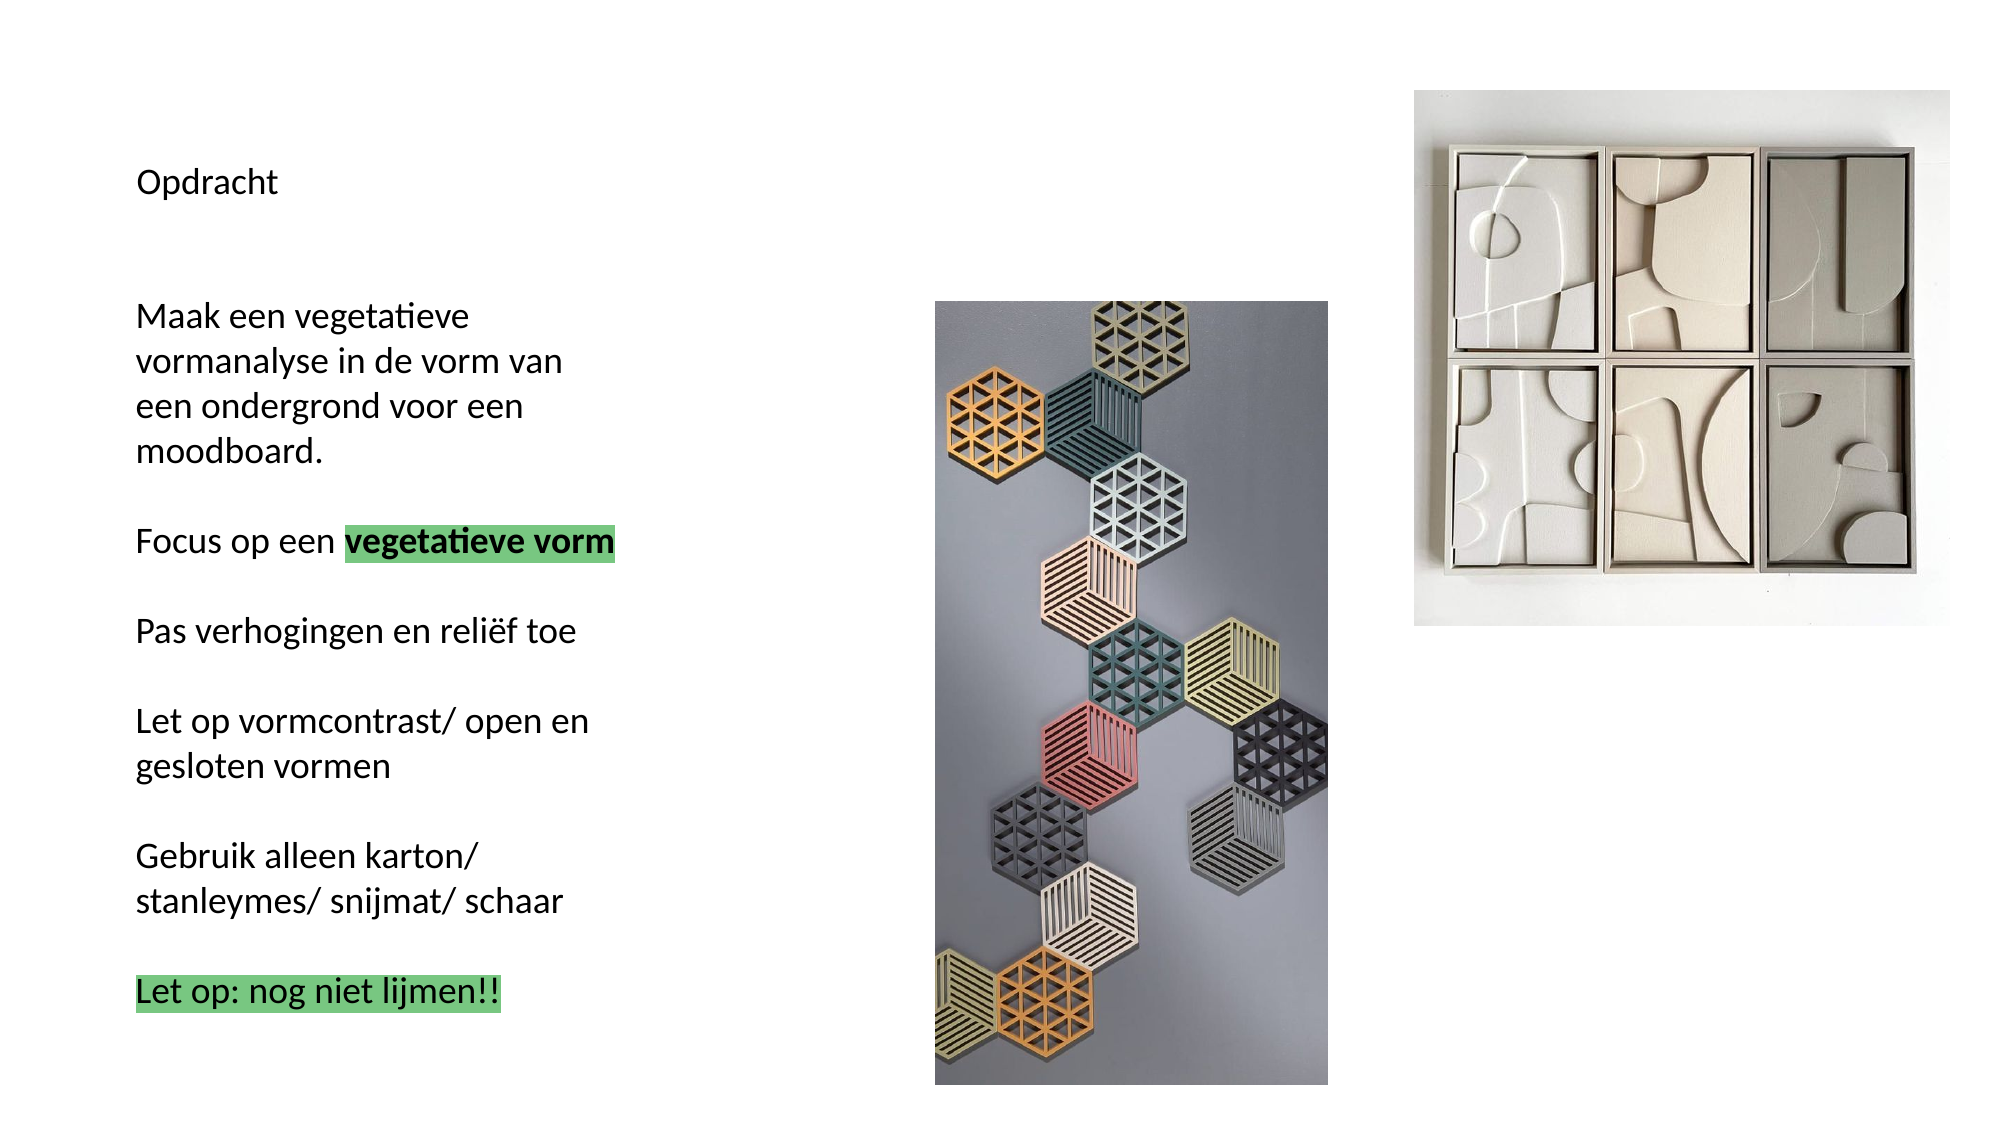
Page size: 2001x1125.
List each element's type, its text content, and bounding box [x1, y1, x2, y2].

text_box Opdracht [121, 149, 294, 283]
picture [1414, 90, 1950, 626]
text_box Maak een vegetatieve vormanalyse in de vorm van een ondergrond voor een moodboard. Focus op een vegetatieve vorm Pas verhogingen en reliëf toe Let op vormcontrast/ open en gesloten vormen Gebruik alleen karton/ stanleymes/ snijmat/ schaar Let op: nog niet lijmen!! [120, 283, 667, 1018]
picture [935, 301, 1328, 1085]
